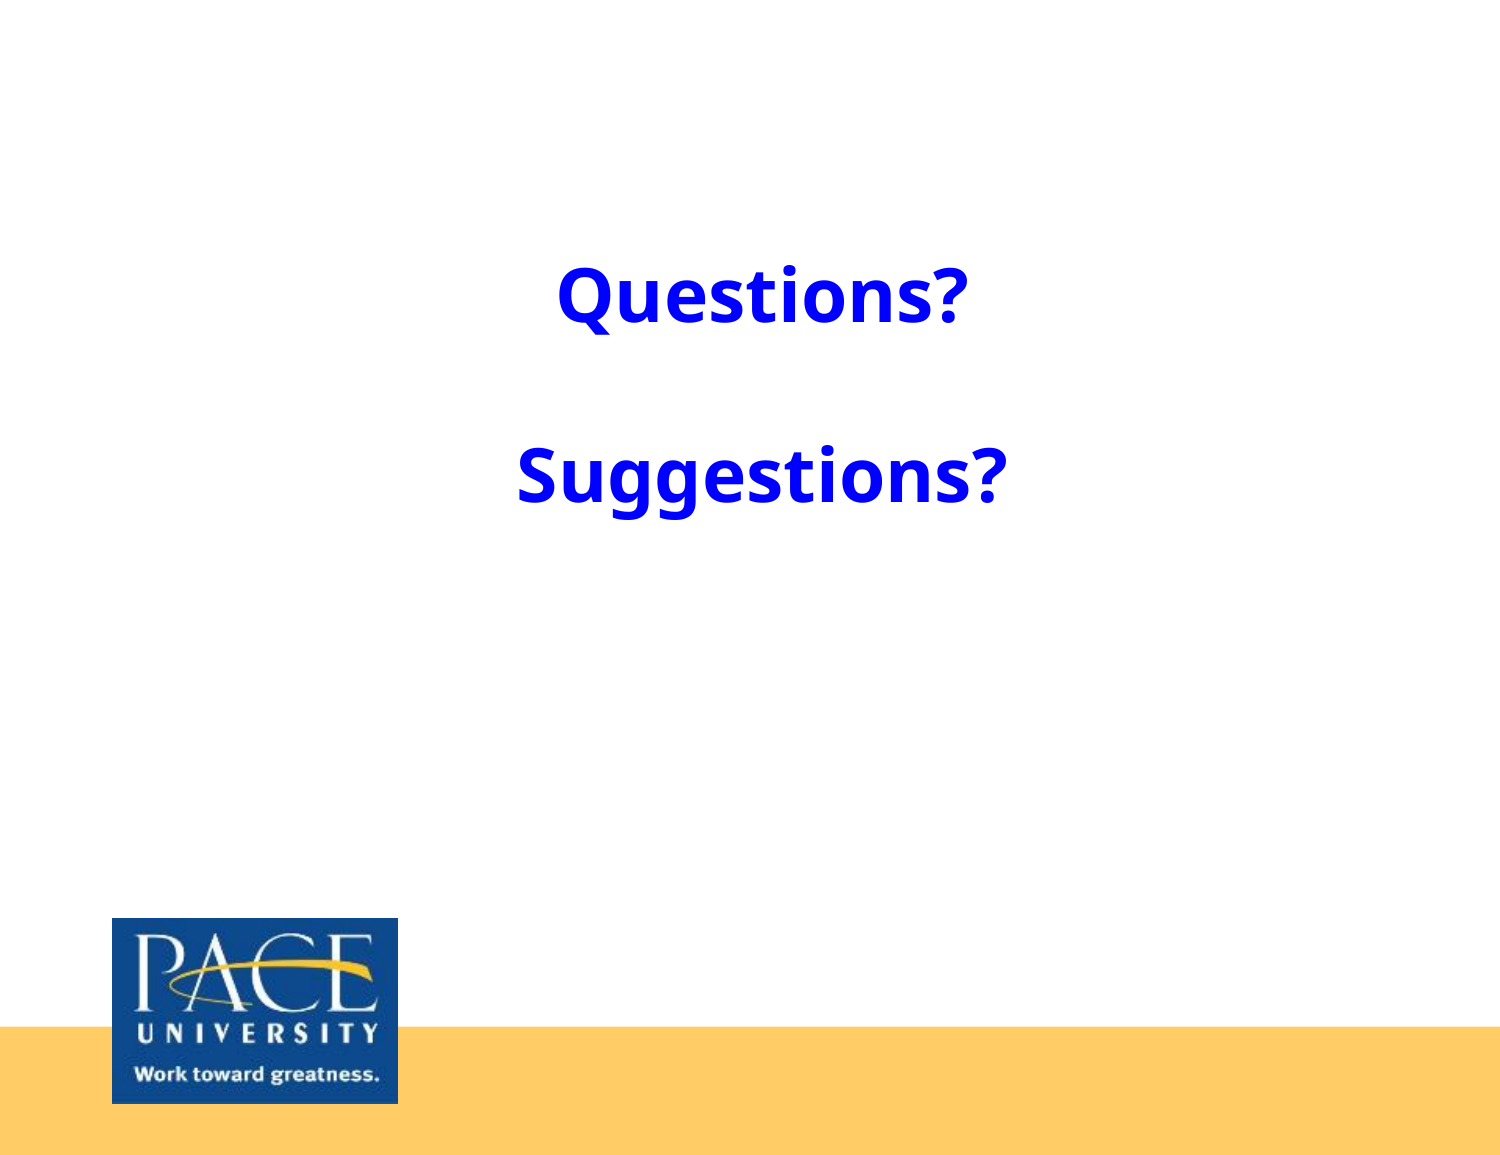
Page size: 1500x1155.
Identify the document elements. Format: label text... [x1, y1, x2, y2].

text_box Questions? Suggestions? [174, 239, 1350, 525]
picture [112, 918, 398, 1104]
